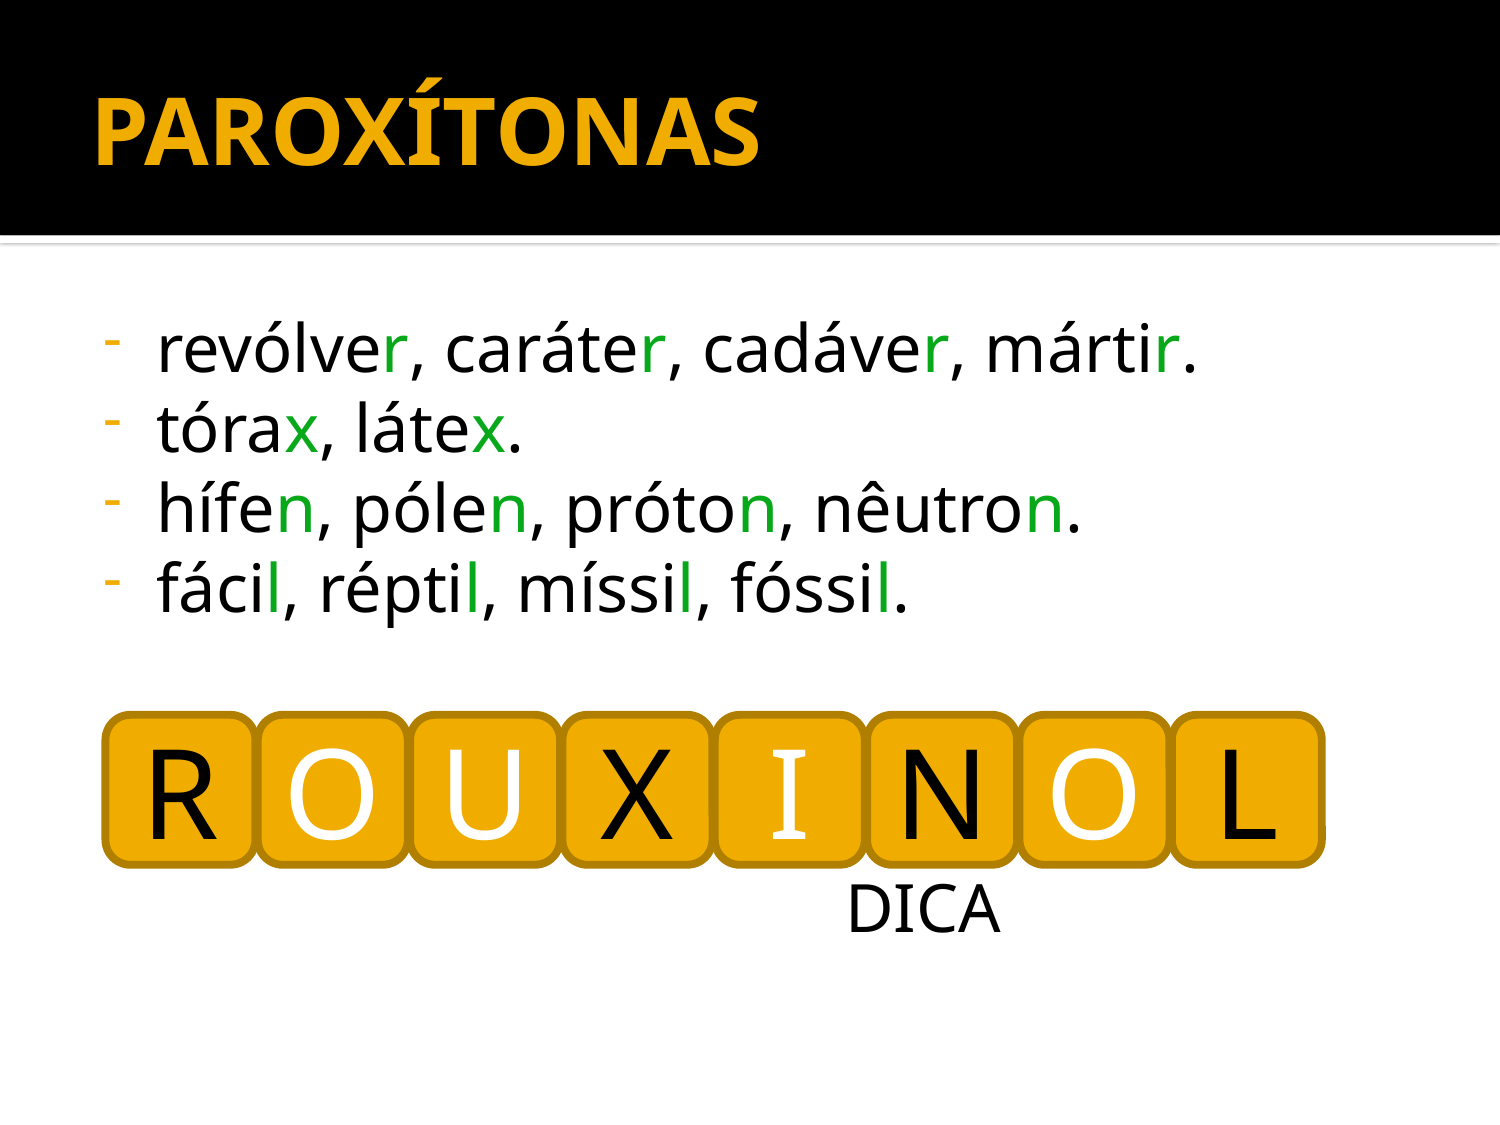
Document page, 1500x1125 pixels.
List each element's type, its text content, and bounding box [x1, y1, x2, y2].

text_box R [101, 710, 257, 869]
list revólver, caráter, cadáver, mártir. tórax, látex. hífen, pólen, próton, nêutron. fácil, réptil, míssil, fóssil. DICA [75, 291, 1425, 1050]
text_box I [710, 710, 866, 869]
text_box X [558, 710, 714, 869]
text_box O [1015, 710, 1171, 869]
text_box N [863, 710, 1018, 869]
text_box L [1167, 710, 1326, 869]
text_box O [253, 710, 409, 869]
title PAROXÍTONAS [75, 25, 1425, 231]
text_box U [406, 710, 561, 869]
